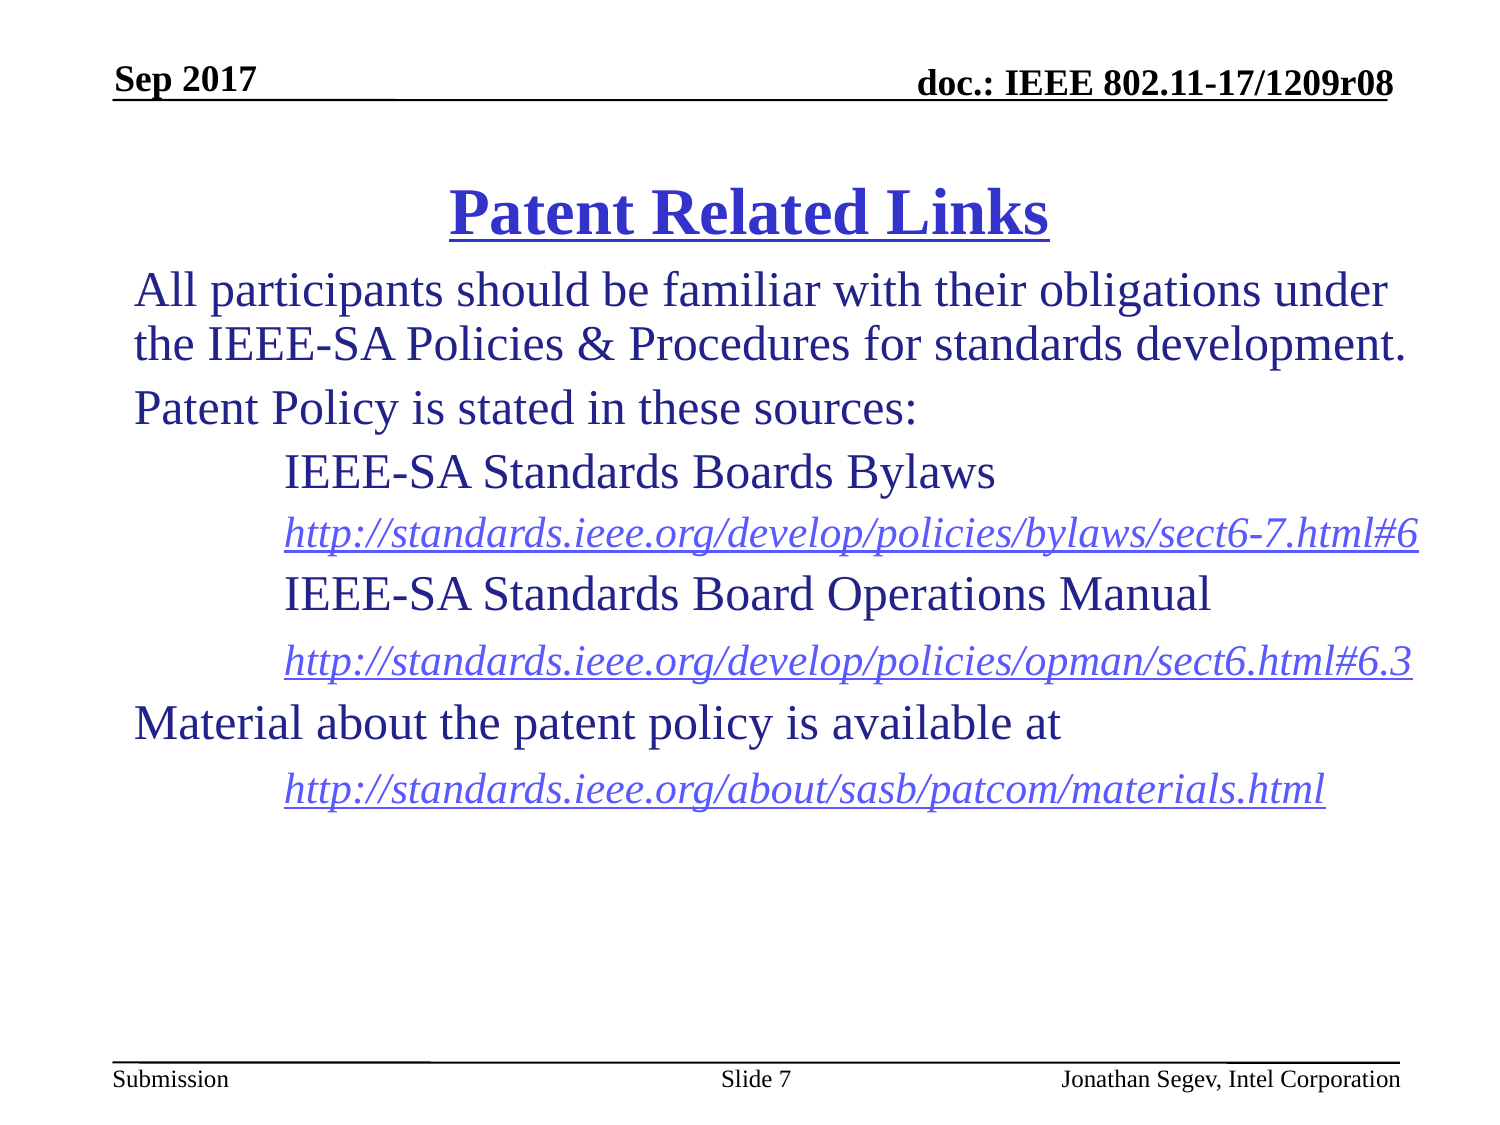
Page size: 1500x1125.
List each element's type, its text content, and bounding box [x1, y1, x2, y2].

text_box All participants should be familiar with their obligations under the IEEE-SA Policies & Procedures for standards development. Patent Policy is stated in these sources: IEEE-SA Standards Boards Bylaws http://standards.ieee.org/develop/policies/bylaws/sect6-7.html#6 IEEE-SA Standards Board Operations Manual http://standards.ieee.org/develop/policies/opman/sect6.html#6.3 Material about the patent policy is available at http://standards.ieee.org/about/sasb/patcom/materials.html [0, 255, 1472, 893]
footer Jonathan Segev, Intel Corporation [878, 1061, 1402, 1093]
slide_number Slide 7 [712, 1061, 800, 1123]
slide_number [114, 54, 423, 100]
title Patent Related Links [112, 120, 1388, 255]
